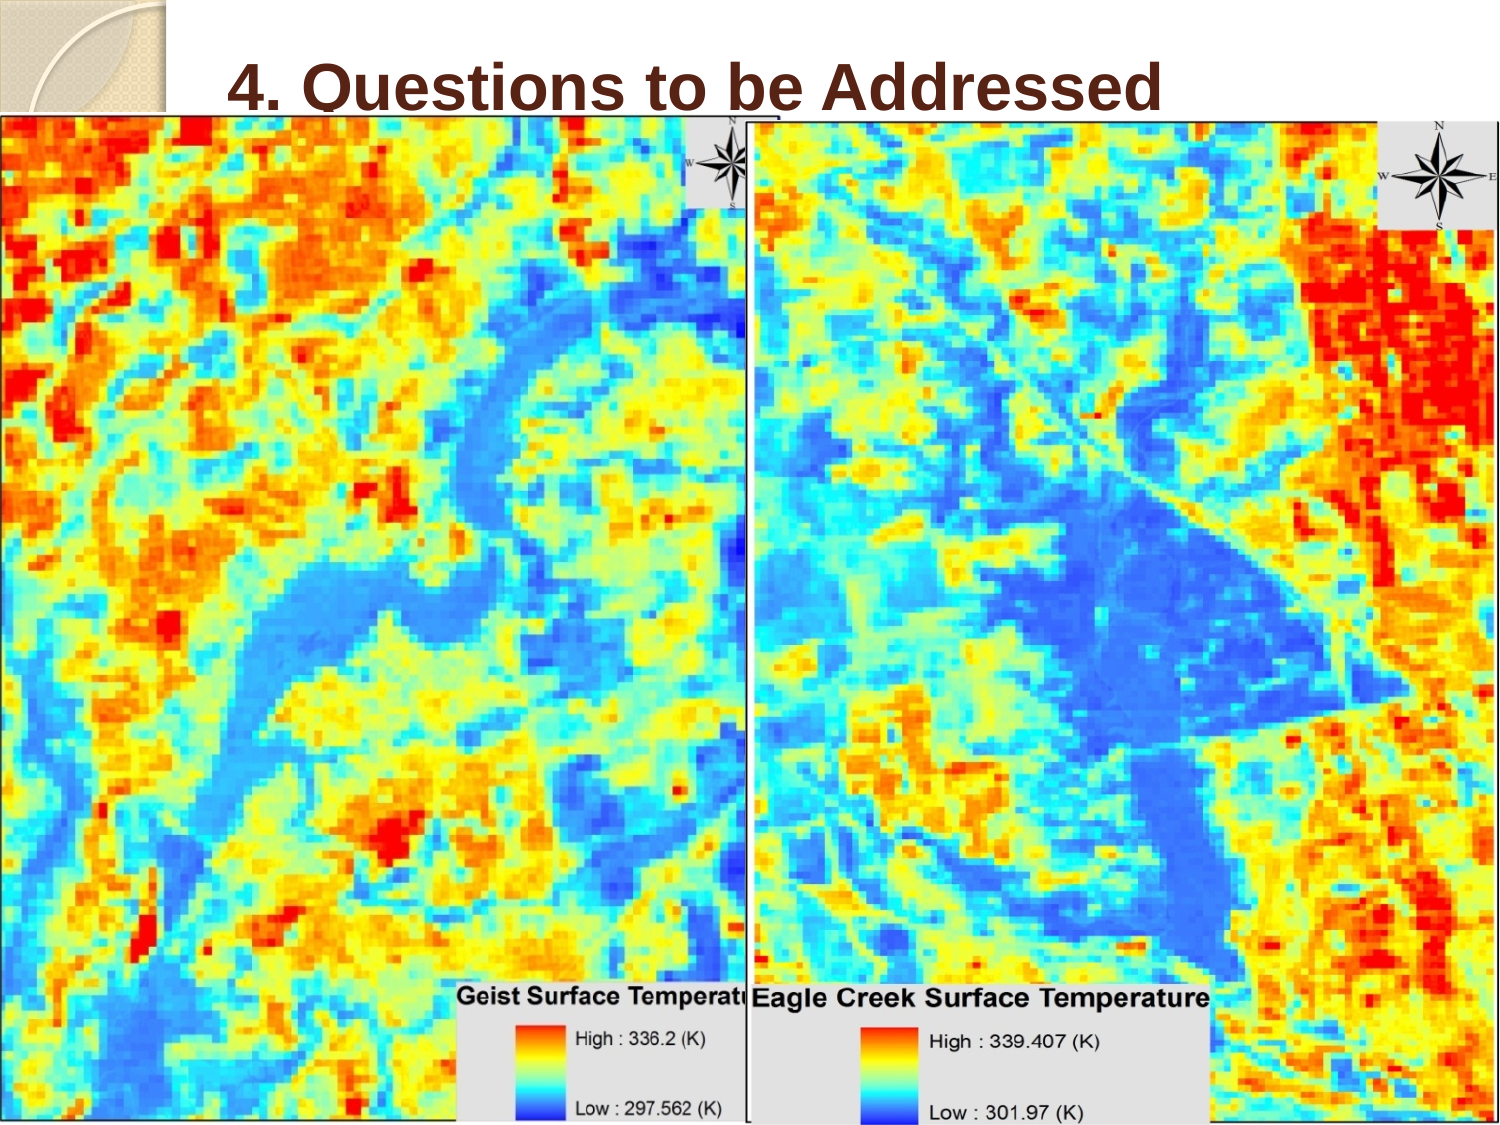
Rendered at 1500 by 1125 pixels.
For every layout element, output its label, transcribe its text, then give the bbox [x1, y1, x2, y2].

title 4. Questions to be Addressed [212, 12, 1443, 117]
picture [0, 112, 1500, 1125]
